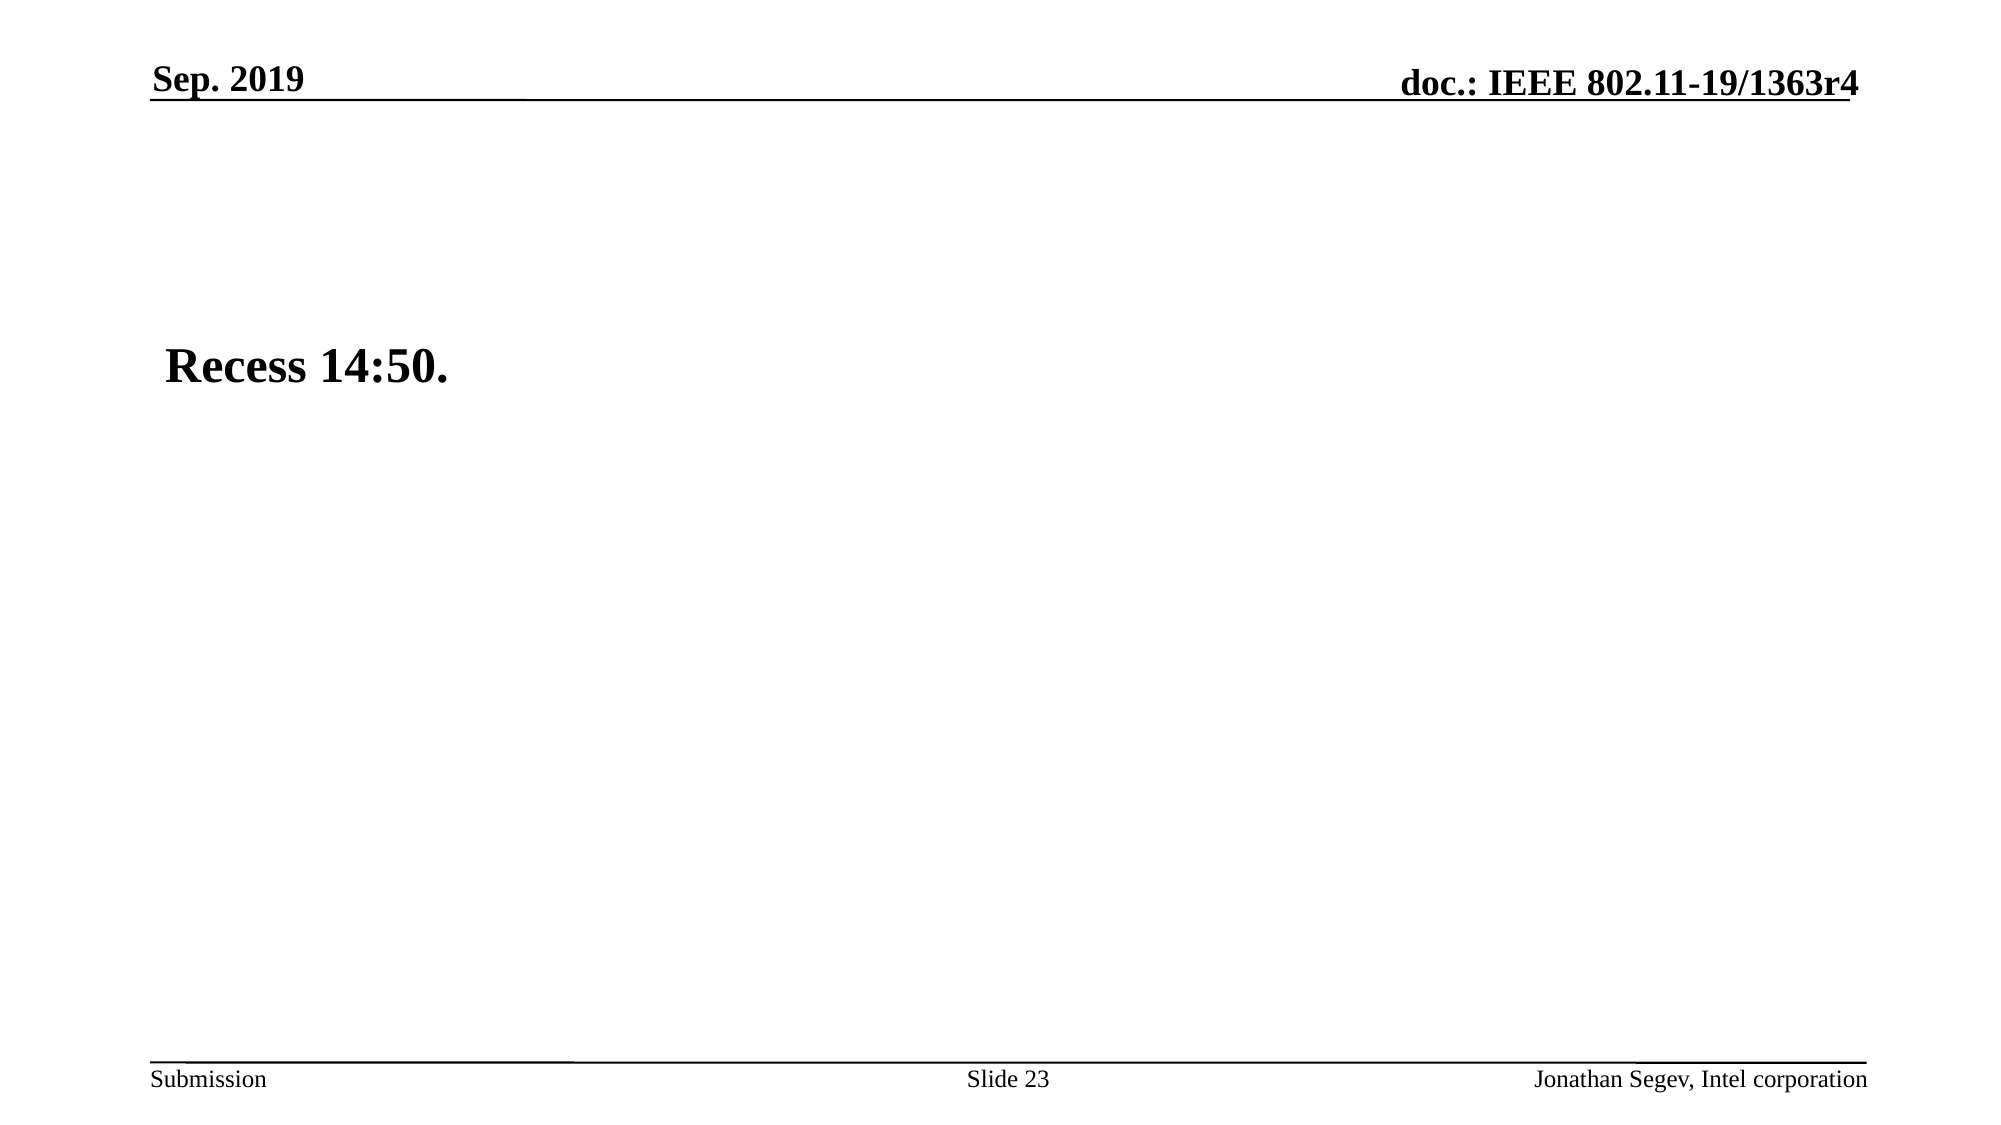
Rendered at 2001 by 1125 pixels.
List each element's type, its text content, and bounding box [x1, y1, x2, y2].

list Recess 14:50. [149, 324, 1850, 1000]
slide_number Slide 23 [950, 1061, 1067, 1123]
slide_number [152, 54, 563, 100]
footer Jonathan Segev, Intel corporation [1171, 1061, 1869, 1093]
